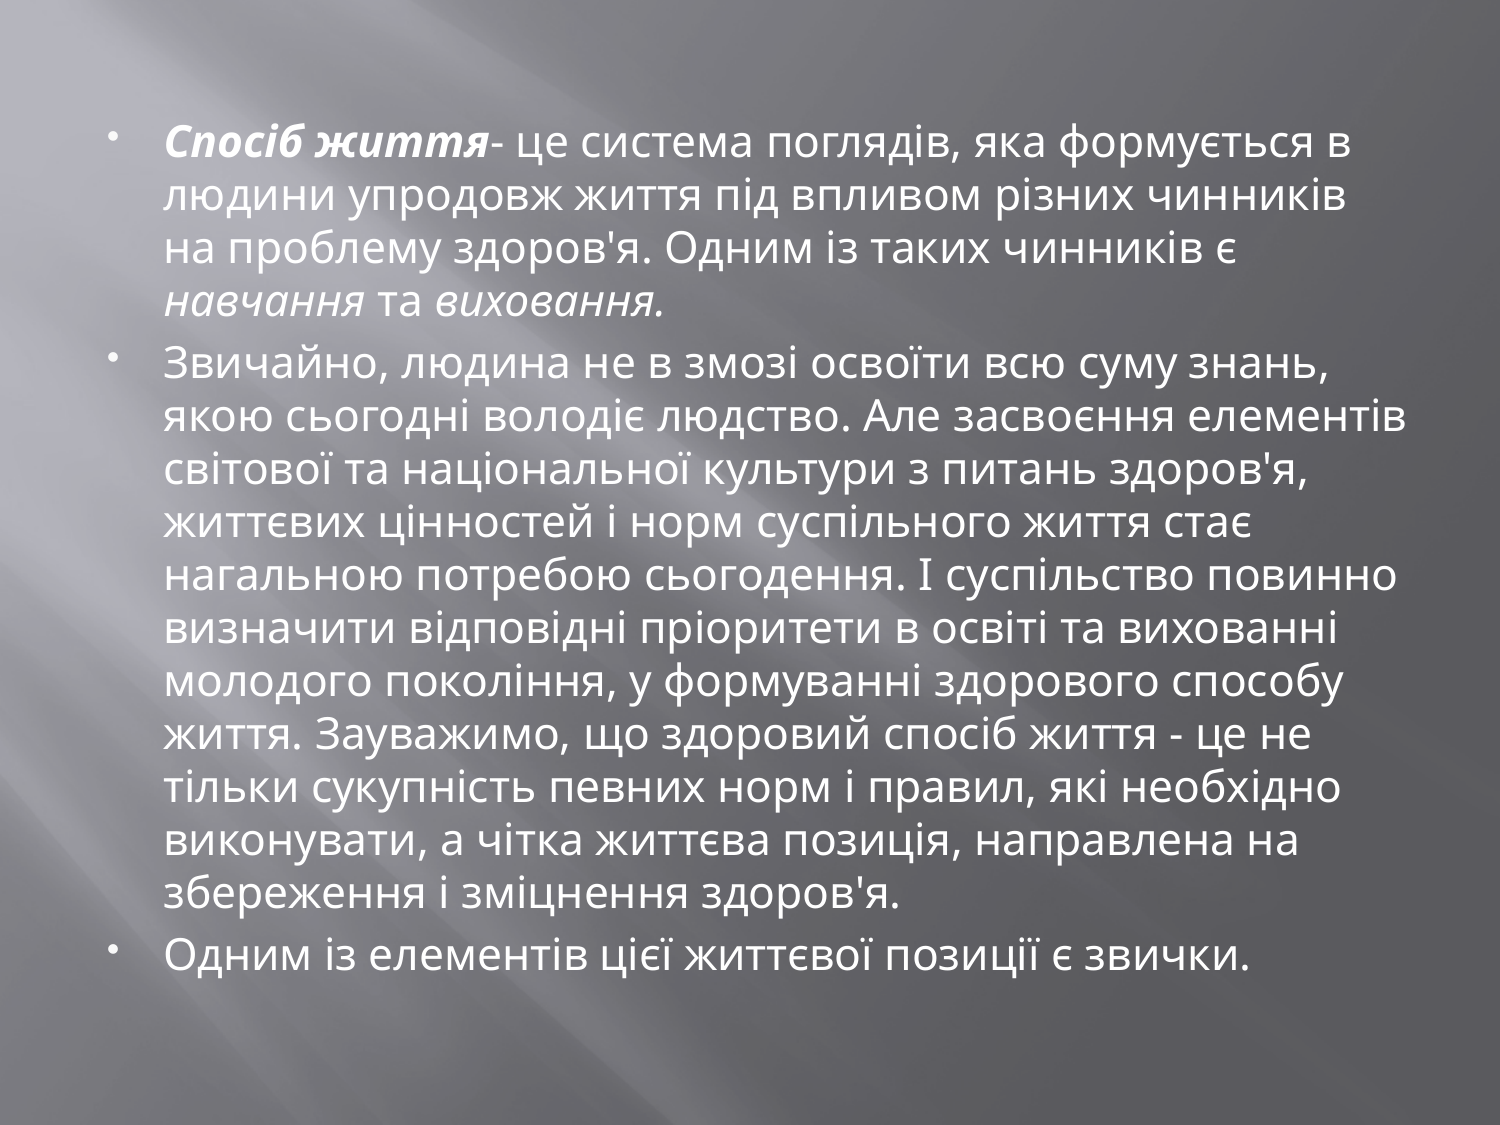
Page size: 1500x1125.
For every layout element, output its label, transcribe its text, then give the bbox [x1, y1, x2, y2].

list Спосіб життя- це система поглядів, яка формується в людини упродовж життя під впливом різних чинників на проблему здоров'я. Одним із таких чинників є навчання та виховання. Звичайно, людина не в змозі освоїти всю суму знань, якою сьогодні володіє людство. Але засвоєння елементів світової та національної культури з питань здоров'я, життєвих цінностей і норм суспільного життя стає нагальною потребою сьогодення. І суспільство повинно визначити відповідні пріоритети в освіті та вихованні молодого покоління, у формуванні здорового способу життя. Зауважимо, що здоровий спосіб життя - це не тільки сукупність певних норм і правил, які необхідно виконувати, а чітка життєва позиція, направлена на збереження і зміцнення здоров'я. Одним із елементів цієї життєвої позиції є звички. [75, 105, 1425, 1035]
